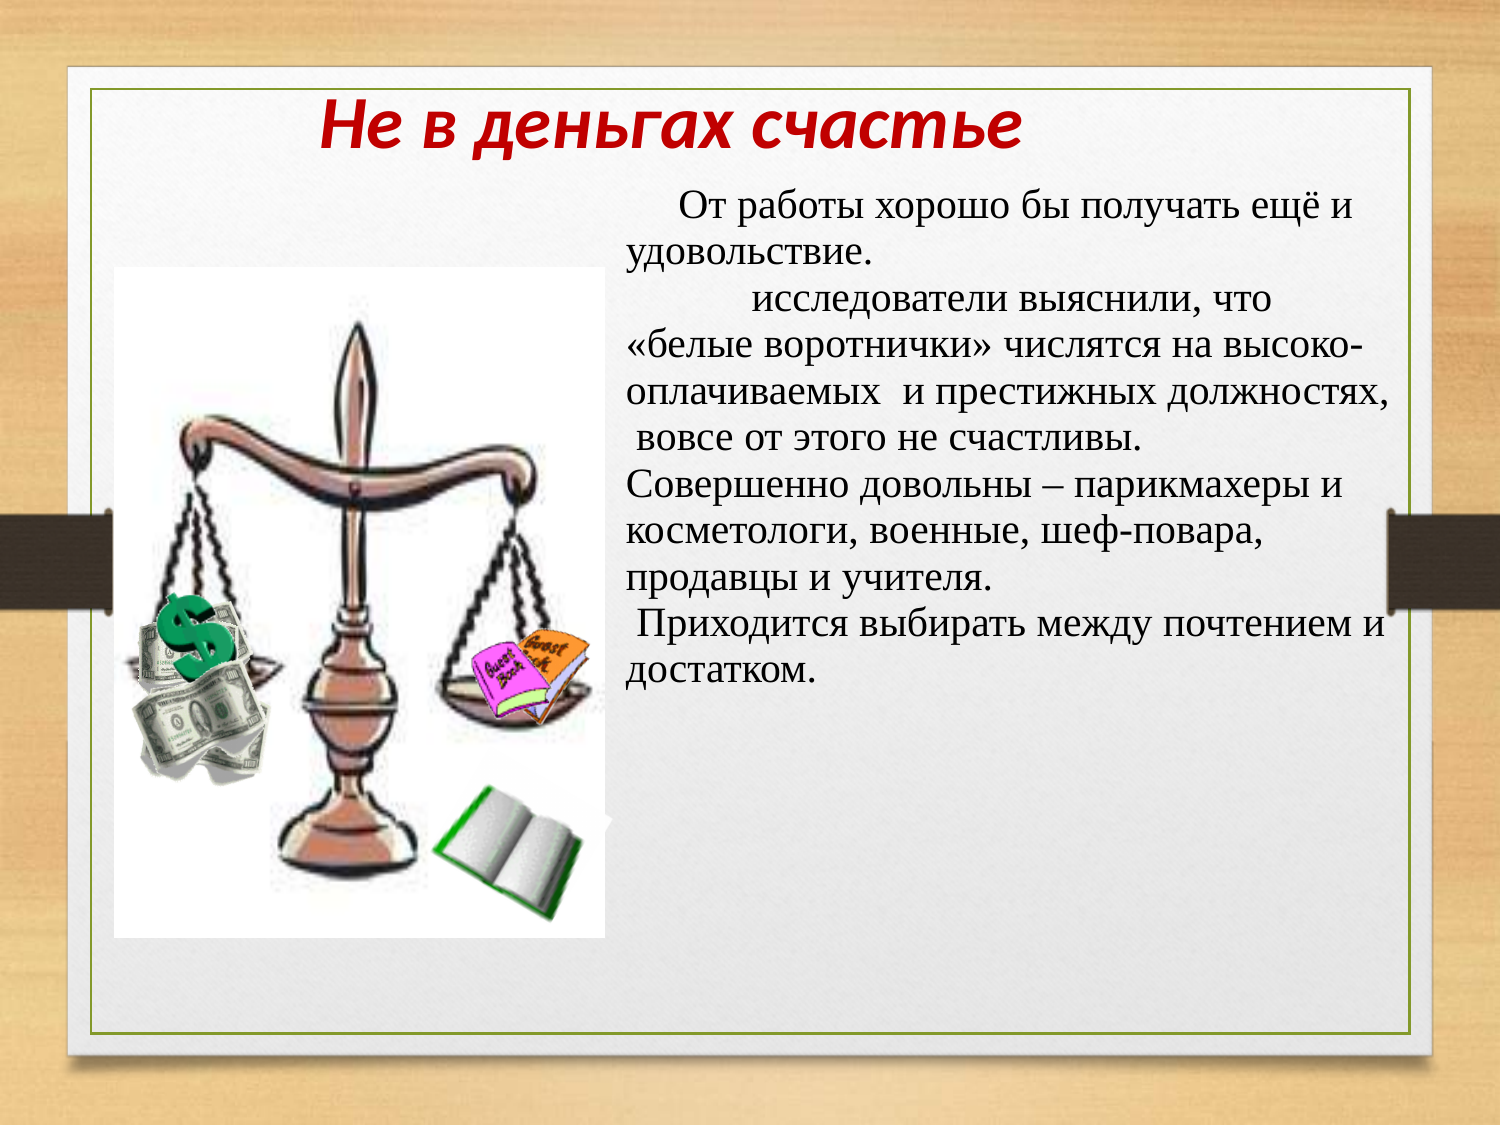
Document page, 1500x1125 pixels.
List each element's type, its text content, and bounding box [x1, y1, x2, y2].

text_box [605, 451, 611, 694]
text_box Не в деньгах счастье [304, 74, 1039, 173]
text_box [114, 266, 605, 938]
picture [0, 0, 1500, 1125]
text_box От работы хорошо бы получать ещё и удовольствие. исследователи выяснили, что «белые воротнички» числятся на высоко-оплачиваемых и престижных должностях, вовсе от этого не счастливы. Совершенно довольны – парикмахеры и косметологи, военные, шеф-повара, продавцы и учителя. Приходится выбирать между почтением и достатком. [611, 173, 1407, 700]
